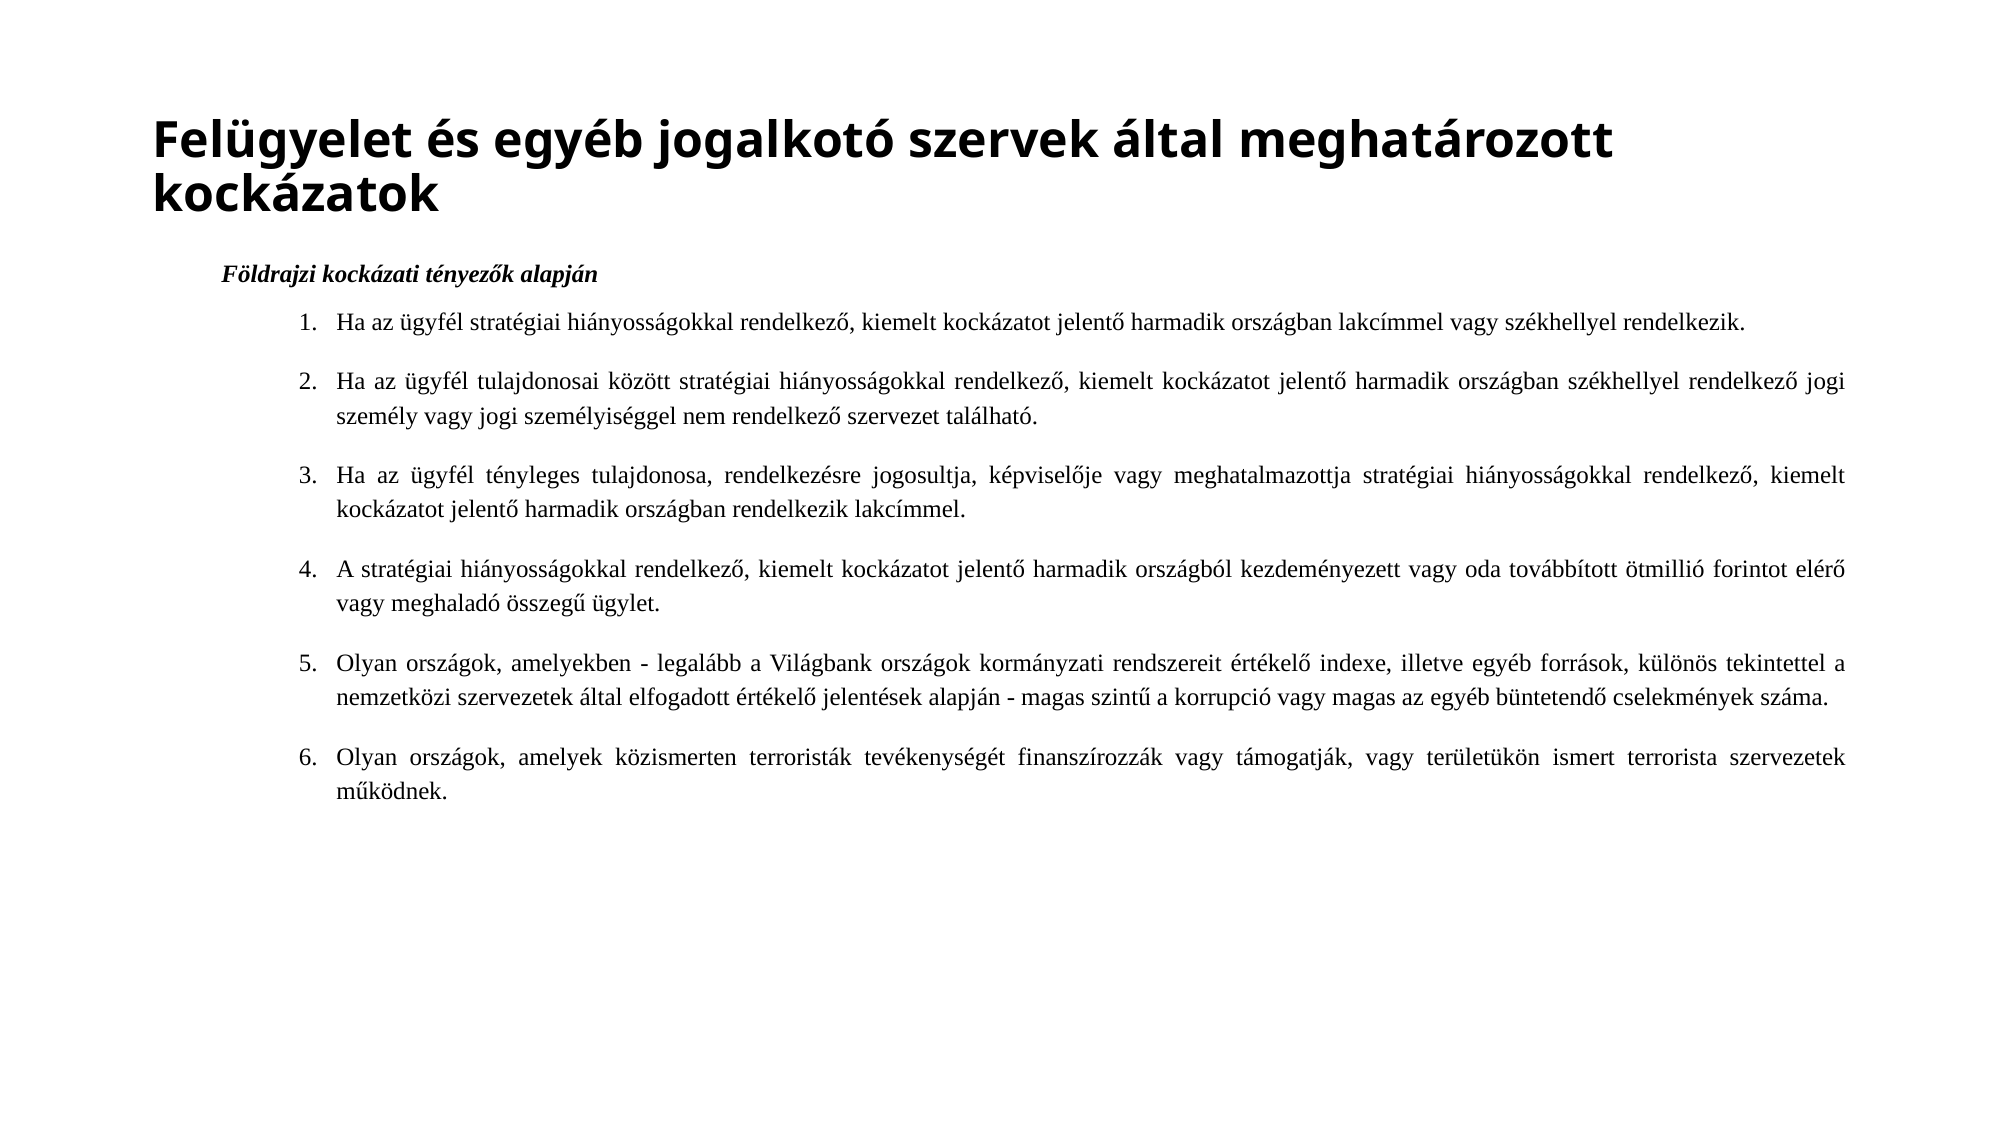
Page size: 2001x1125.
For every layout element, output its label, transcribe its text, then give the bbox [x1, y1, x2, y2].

title Felügyelet és egyéb jogalkotó szervek által meghatározott kockázatok [137, 59, 1863, 253]
list Földrajzi kockázati tényezők alapján Ha az ügyfél stratégiai hiányosságokkal rendelkező, kiemelt kockázatot jelentő harmadik országban lakcímmel vagy székhellyel rendelkezik. Ha az ügyfél tulajdonosai között stratégiai hiányosságokkal rendelkező, kiemelt kockázatot jelentő harmadik országban székhellyel rendelkező jogi személy vagy jogi személyiséggel nem rendelkező szervezet található. Ha az ügyfél tényleges tulajdonosa, rendelkezésre jogosultja, képviselője vagy meghatalmazottja stratégiai hiányosságokkal rendelkező, kiemelt kockázatot jelentő harmadik országban rendelkezik lakcímmel. A stratégiai hiányosságokkal rendelkező, kiemelt kockázatot jelentő harmadik országból kezdeményezett vagy oda továbbított ötmillió forintot elérő vagy meghaladó összegű ügylet. Olyan országok, amelyekben - legalább a Világbank országok kormányzati rendszereit értékelő indexe, illetve egyéb források, különös tekintettel a nemzetközi szervezetek által elfogadott értékelő jelentések alapján - magas szintű a korrupció vagy magas az egyéb büntetendő cselekmények száma. Olyan országok, amelyek közismerten terroristák tevékenységét finanszírozzák vagy támogatják, vagy területükön ismert terrorista szervezetek működnek. [58, 253, 1863, 1125]
